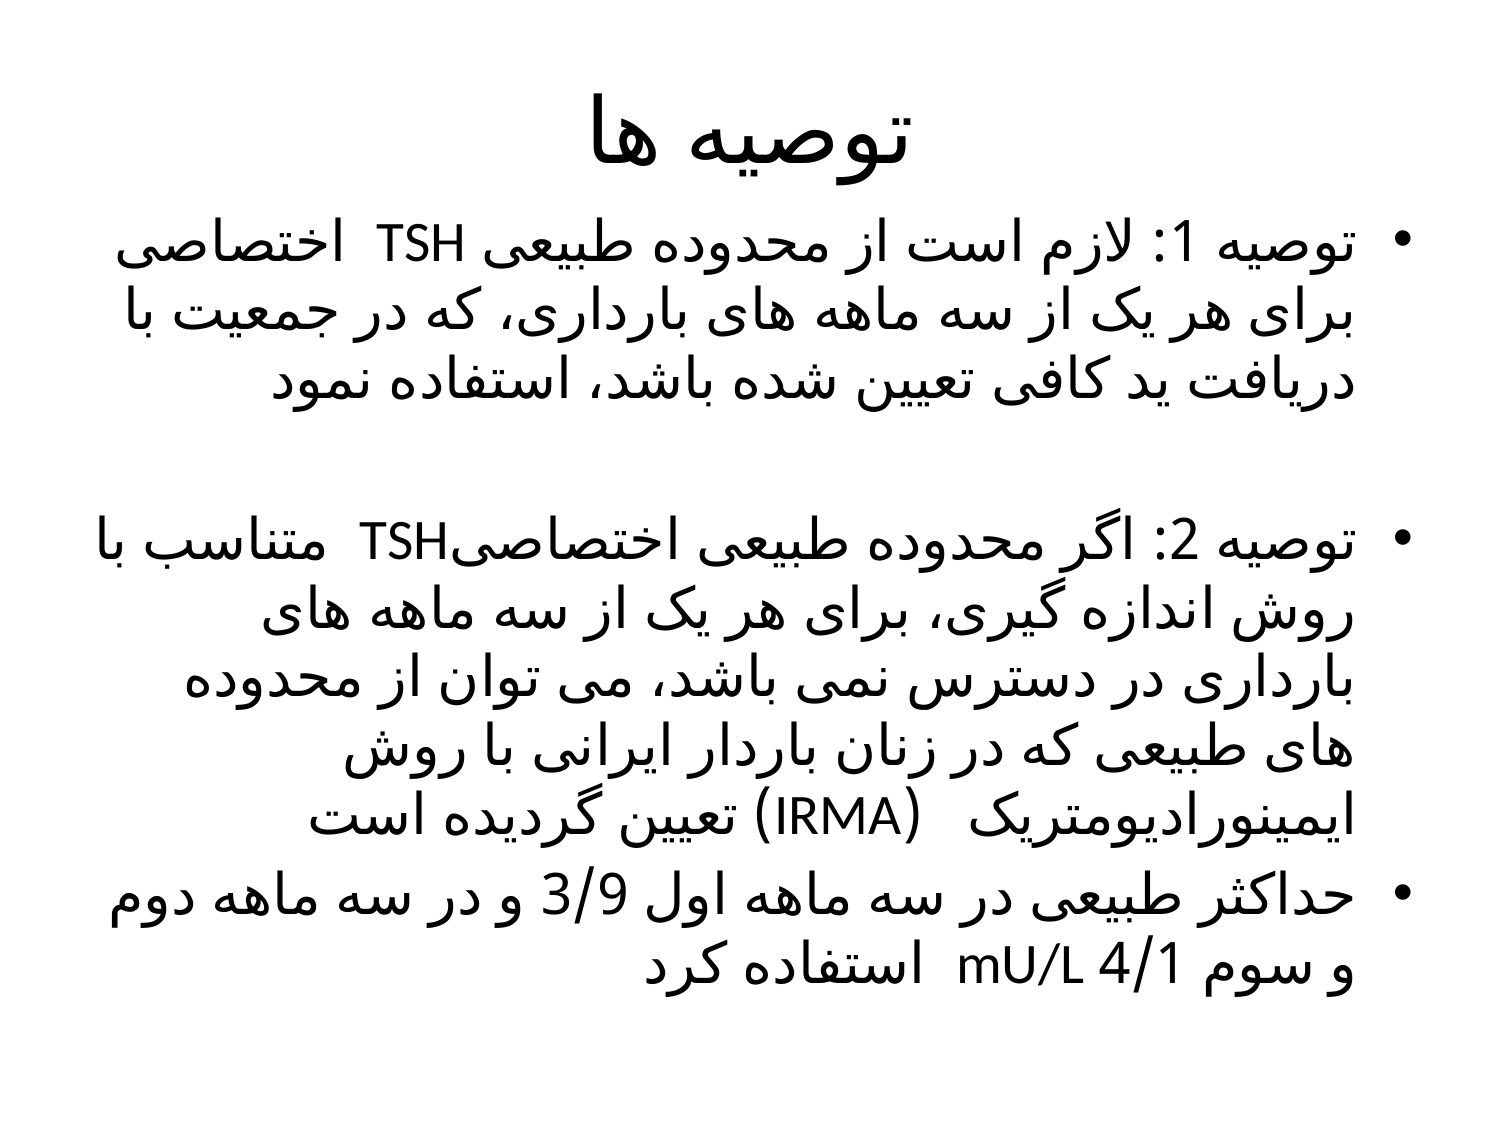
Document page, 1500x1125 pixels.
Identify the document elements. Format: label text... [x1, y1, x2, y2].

list توصیه 1: لازم است از محدوده طبیعی TSH اختصاصی برای هر یک از سه ماهه های بارداری، که در جمعیت با دریافت ید کافی تعیین شده باشد، استفاده نمود توصیه 2: اگر محدوده طبیعی اختصاصیTSH متناسب با روش اندازه گیری، برای هر یک از سه ماهه های بارداری در دسترس نمی باشد، می توان از محدوده های طبیعی که در زنان باردار ایرانی با روش ایمینورادیومتریک (IRMA) تعیین گردیده است حداکثر طبیعی در سه ماهه اول 3/9 و در سه ماهه دوم و سوم 4/1 mU/L استفاده کرد [75, 196, 1425, 1059]
title توصیه ها [75, 45, 1425, 196]
